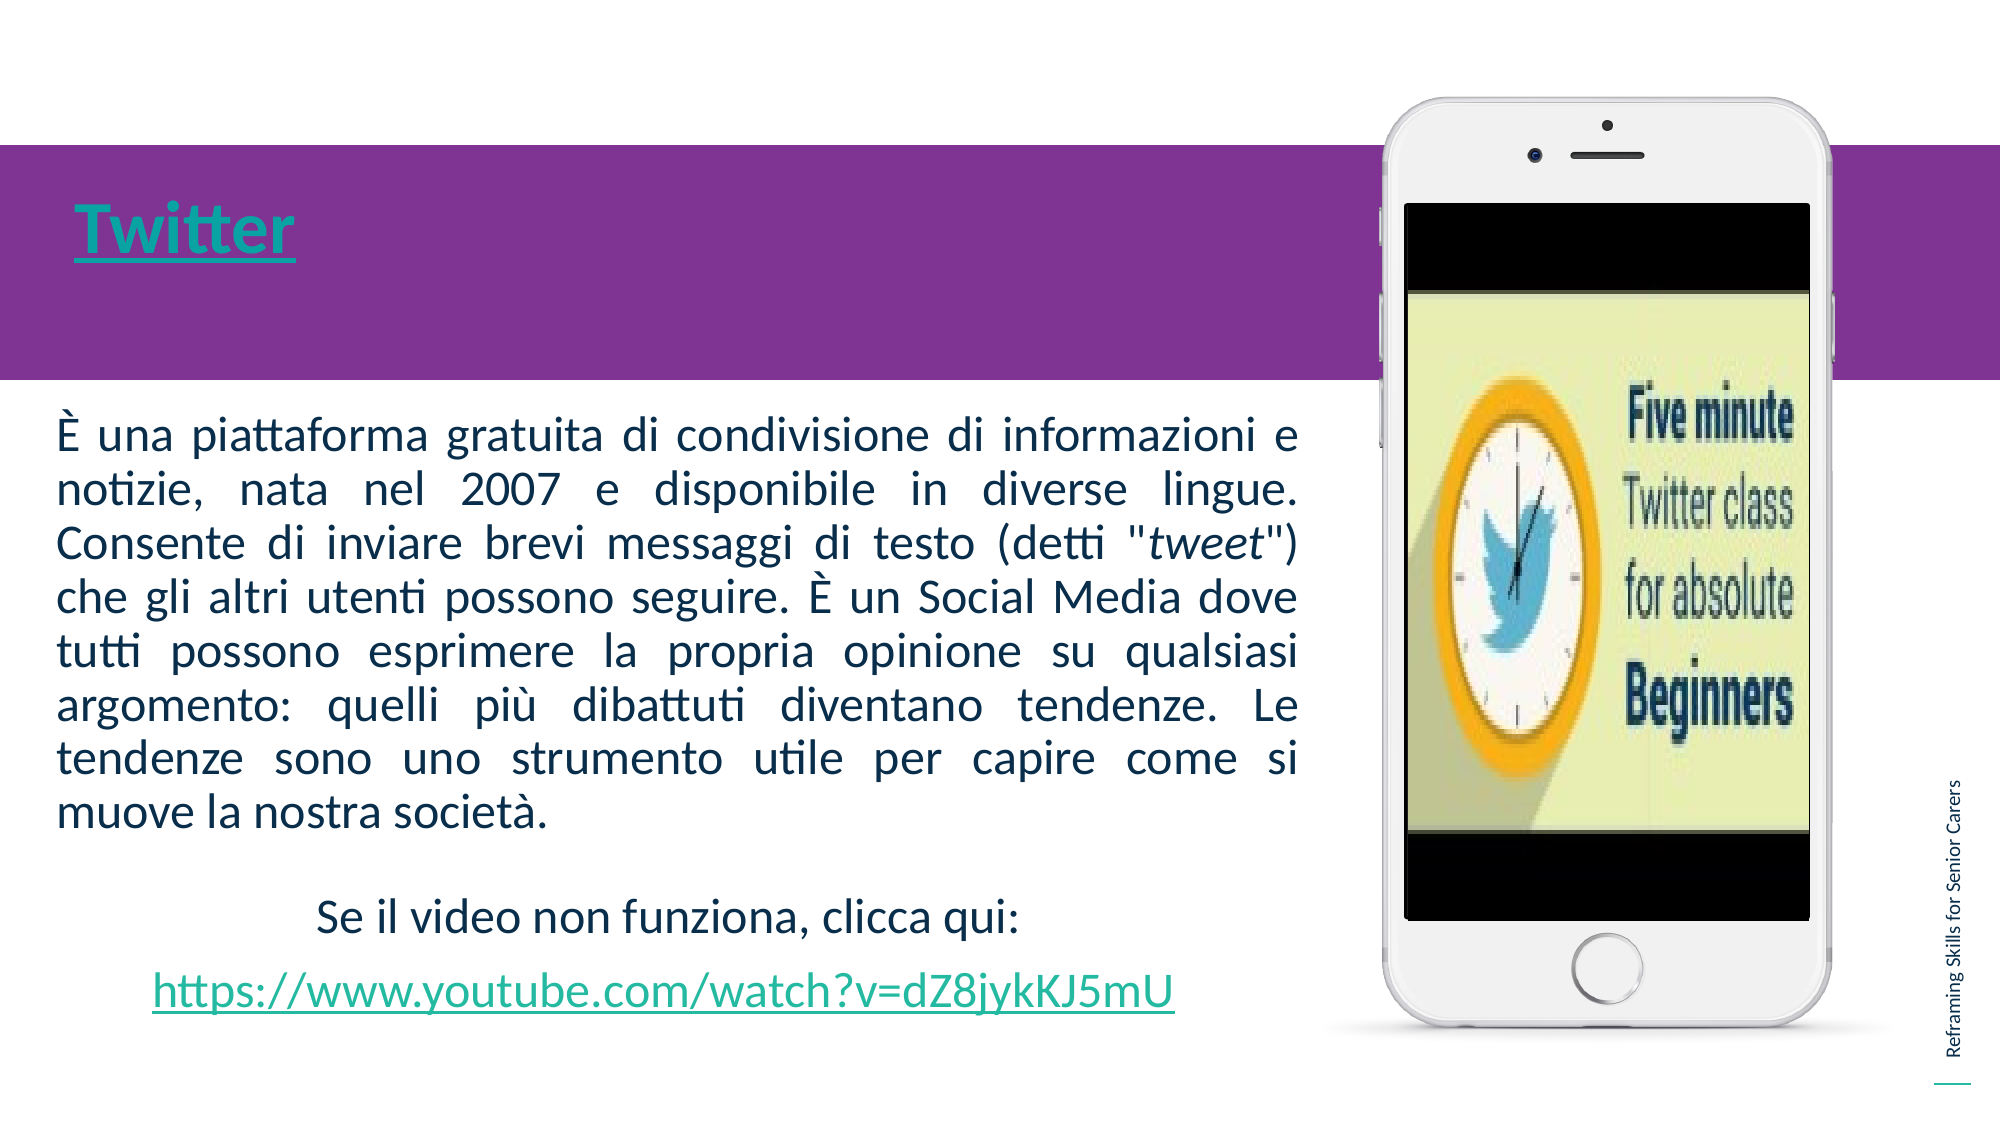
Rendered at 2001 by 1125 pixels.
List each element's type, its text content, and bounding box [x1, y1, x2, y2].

list È una piattaforma gratuita di condivisione di informazioni e notizie, nata nel 2007 e disponibile in diverse lingue. Consente di inviare brevi messaggi di testo (detti "tweet") che gli altri utenti possono seguire. È un Social Media dove tutti possono esprimere la propria opinione su qualsiasi argomento: quelli più dibattuti diventano tendenze. Le tendenze sono uno strumento utile per capire come si muove la nostra società. [41, 400, 1315, 944]
picture [1274, 37, 1946, 1088]
text_box Se il video non funziona, clicca qui: https://www.youtube.com/watch?v=dZ8jykKJ5mU [45, 882, 1256, 1096]
list Twitter [21, 181, 1200, 351]
